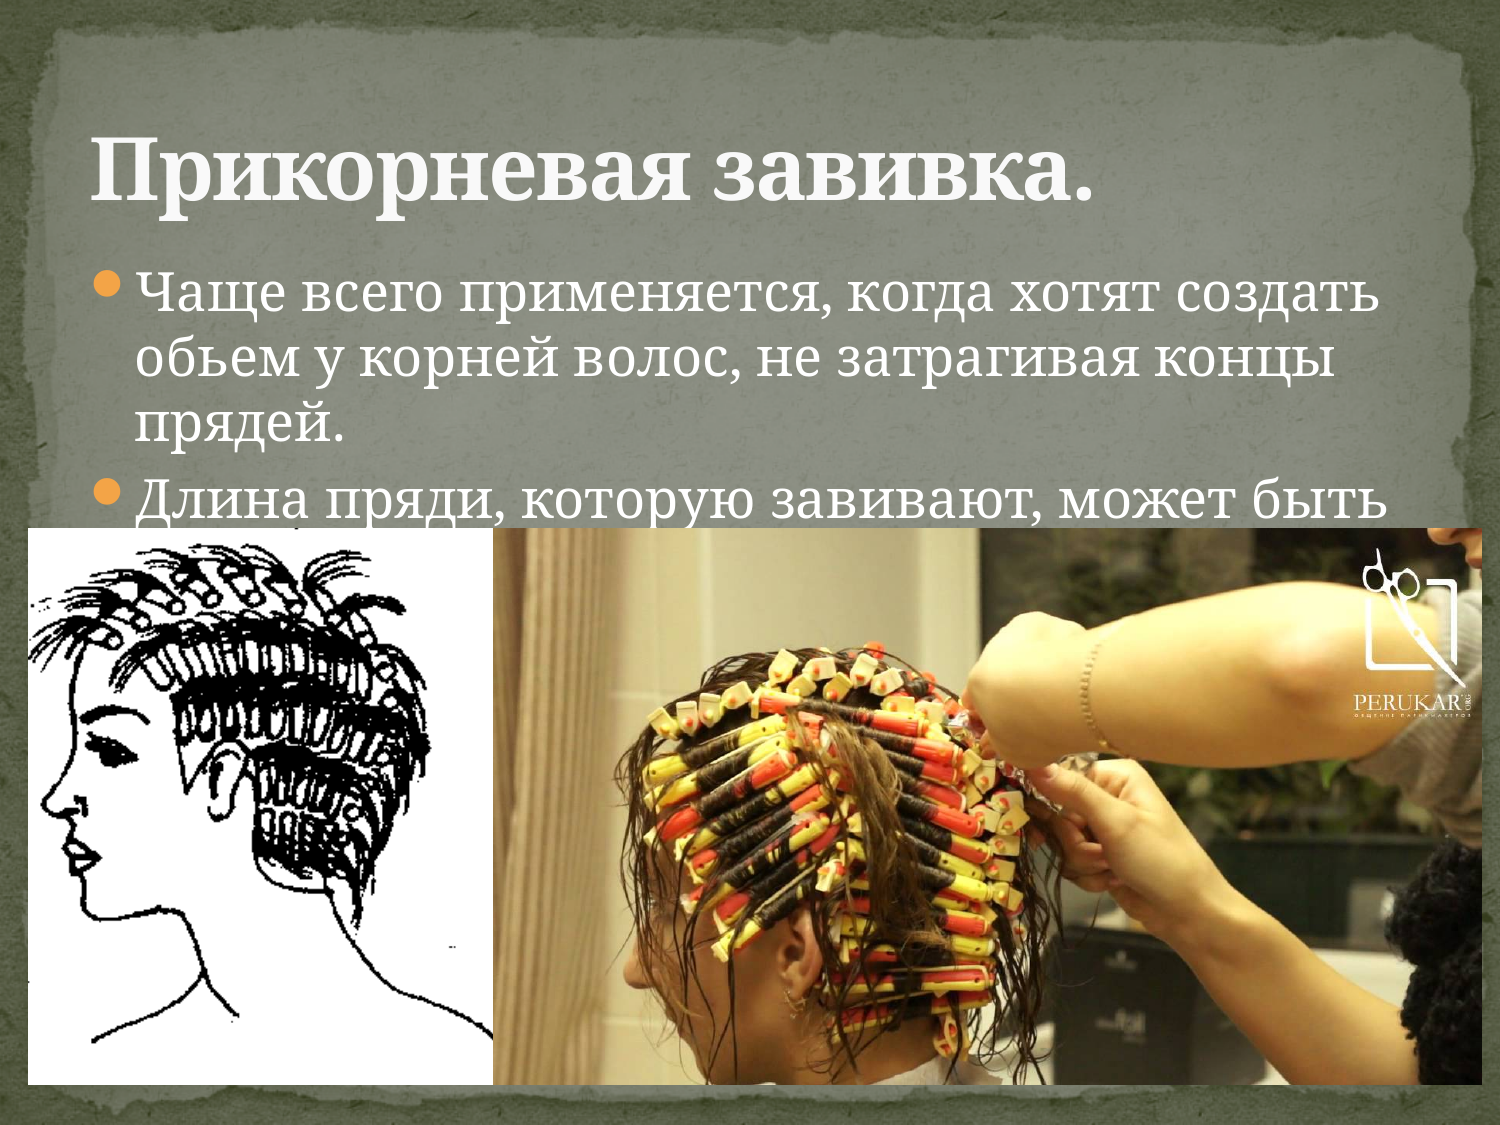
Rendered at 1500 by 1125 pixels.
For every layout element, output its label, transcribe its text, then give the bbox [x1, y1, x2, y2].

picture [28, 528, 1482, 1086]
title Прикорневая завивка. [74, 24, 1425, 225]
list Чаще всего применяется, когда хотят создать обьем у корней волос, не затрагивая концы прядей. Длина пряди, которую завивают, может быть любой. [75, 249, 1425, 518]
